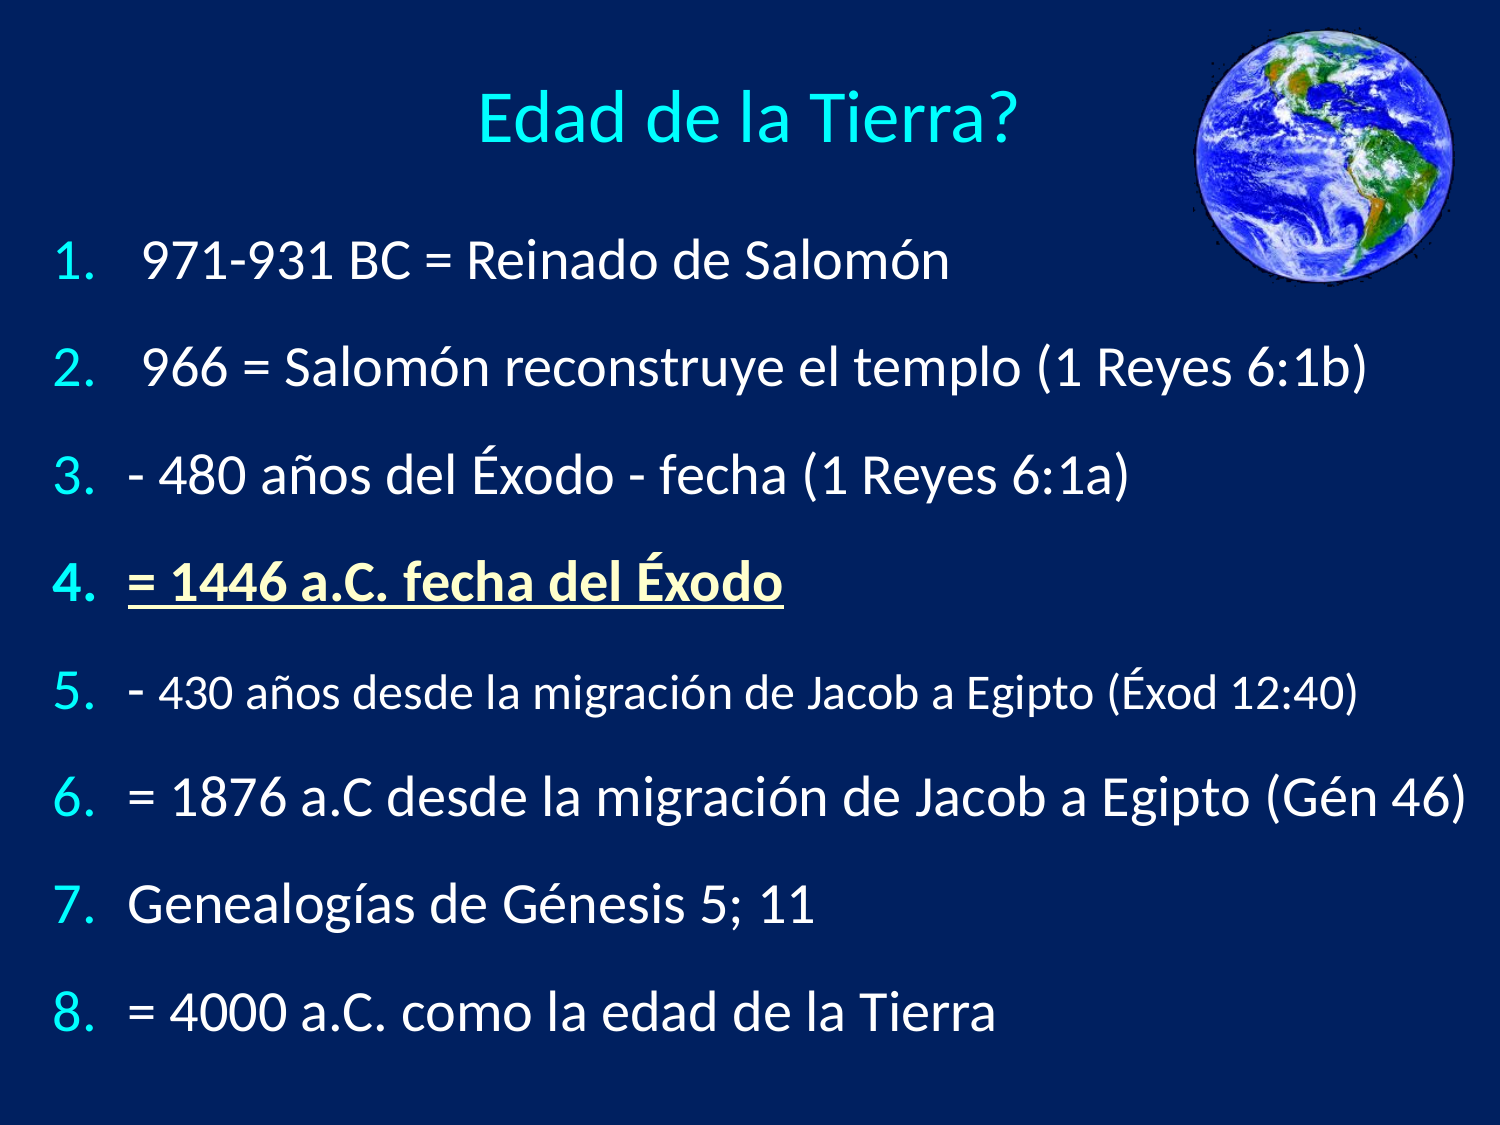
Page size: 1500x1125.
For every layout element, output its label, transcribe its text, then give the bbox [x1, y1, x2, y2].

list 971-931 BC = Reinado de Salomón 966 = Salomón reconstruye el templo (1 Reyes 6:1b) - 480 años del Éxodo - fecha (1 Reyes 6:1a) = 1446 a.C. fecha del Éxodo - 430 años desde la migración de Jacob a Egipto (Éxod 12:40) = 1876 a.C desde la migración de Jacob a Egipto (Gén 46) Genealogías de Génesis 5; 11 = 4000 a.C. como la edad de la Tierra [37, 213, 1500, 1063]
picture [1193, 25, 1456, 288]
title Edad de la Tierra? [387, 37, 1113, 188]
